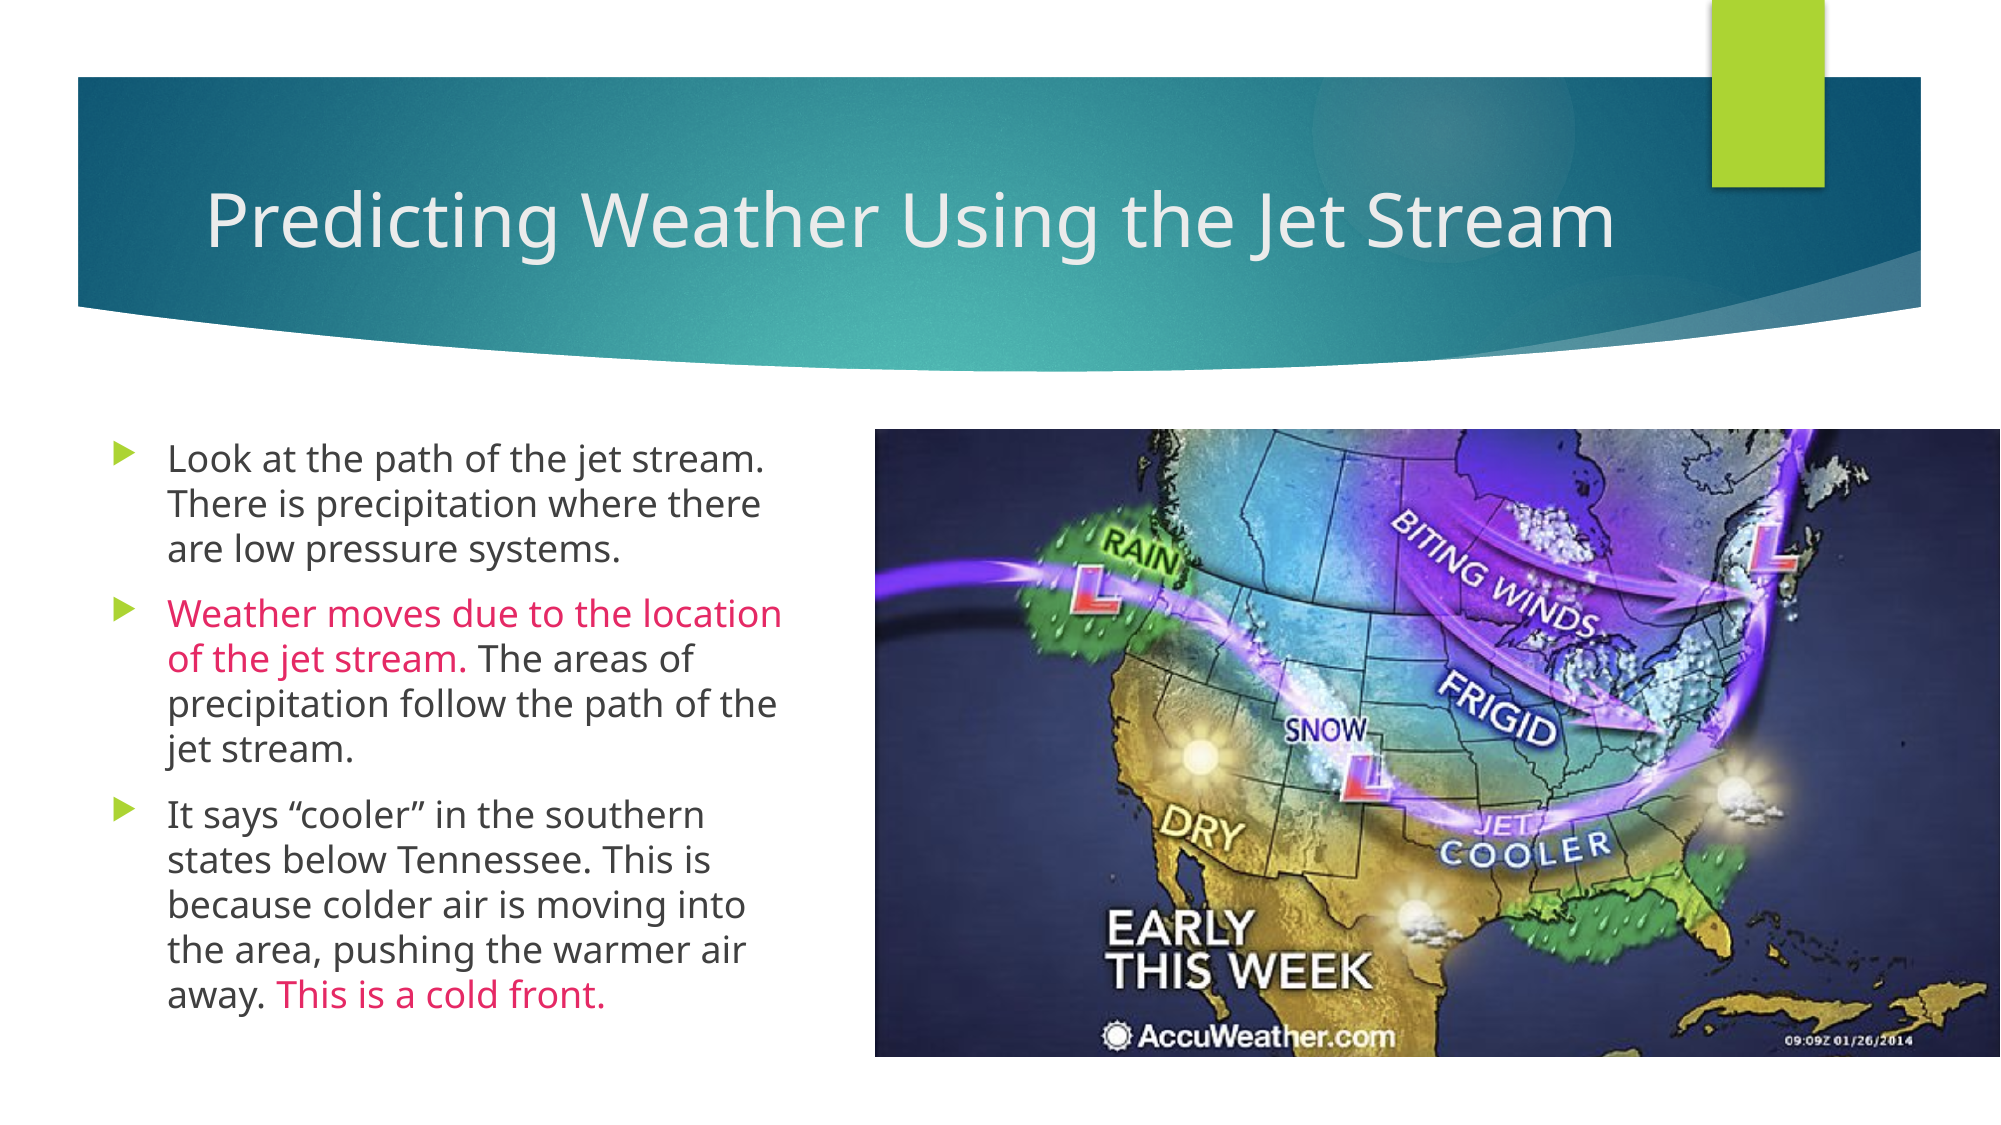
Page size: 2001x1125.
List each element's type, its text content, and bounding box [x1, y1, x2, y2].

title Predicting Weather Using the Jet Stream [189, 159, 1715, 276]
text_box Look at the path of the jet stream. There is precipitation where there are low pressure systems. Weather moves due to the location of the jet stream. The areas of precipitation follow the path of the jet stream. It says “cooler” in the southern states below Tennessee. This is because colder air is moving into the area, pushing the warmer air away. This is a cold front. [95, 427, 820, 1077]
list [875, 426, 2000, 1058]
